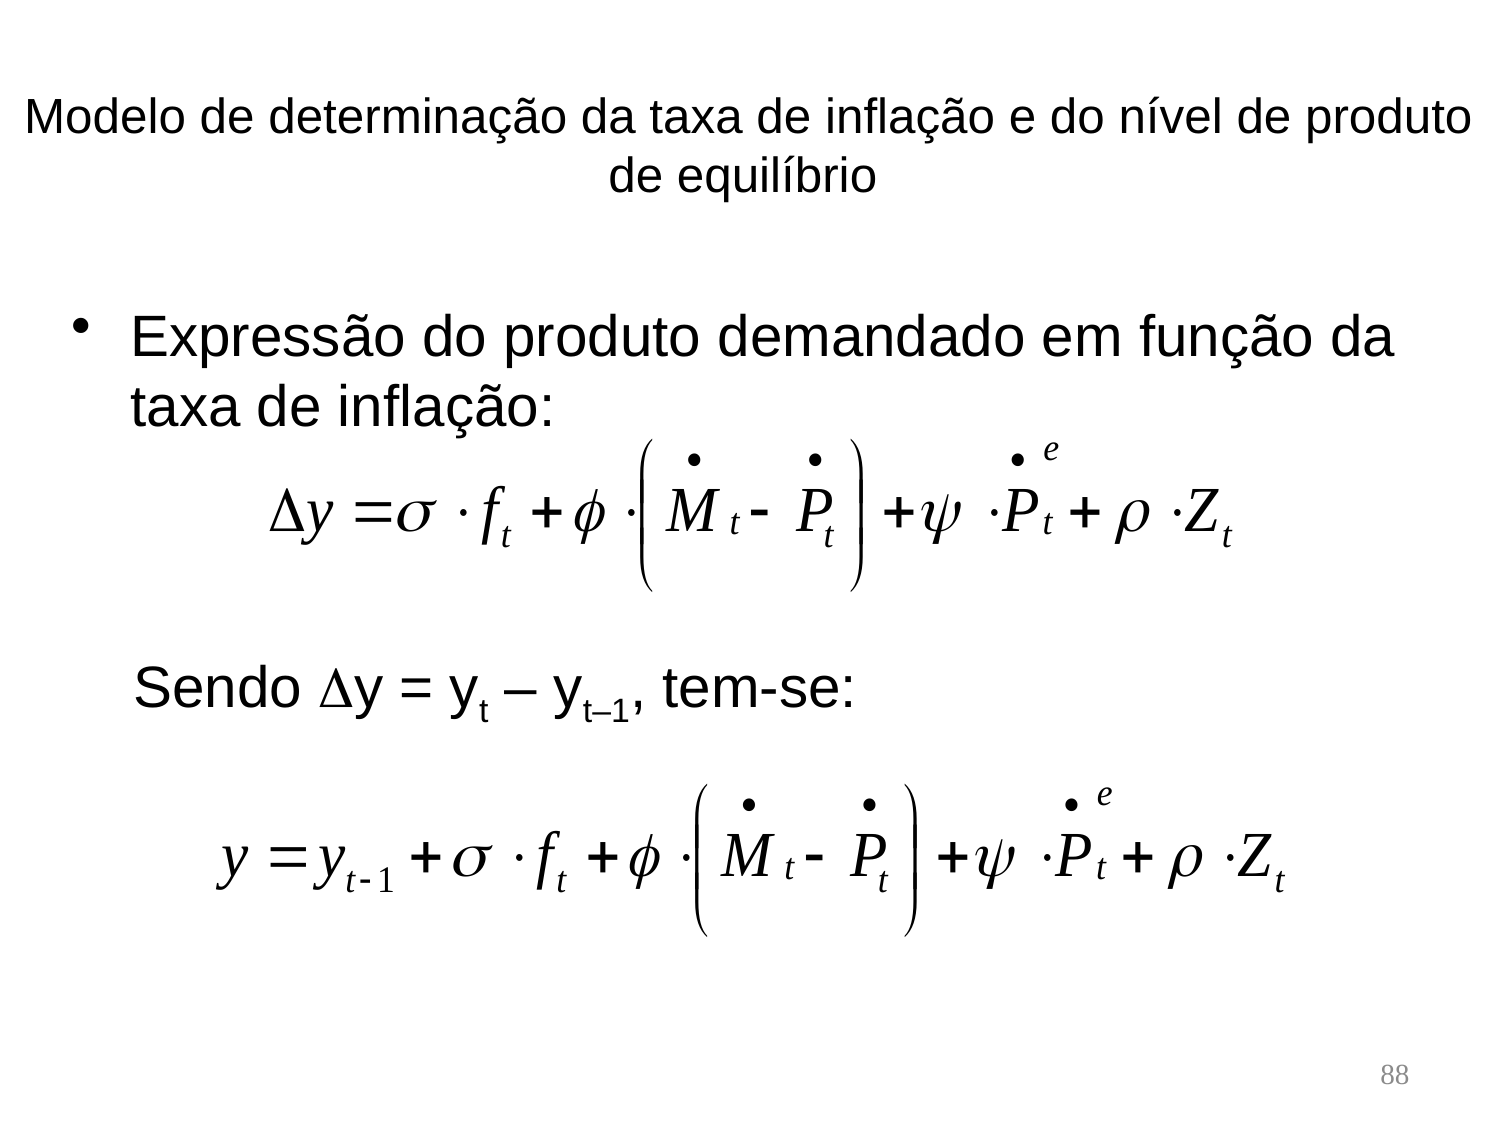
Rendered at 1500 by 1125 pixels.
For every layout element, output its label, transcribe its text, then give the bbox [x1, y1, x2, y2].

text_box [259, 419, 1243, 607]
title Modelo de determinação da taxa de inflação e do nível de produto de equilíbrio [0, 76, 1500, 211]
slide_number 88 [1074, 1042, 1425, 1103]
text_box Sendo Dy = yt – yt–1, tem-se: [118, 641, 1469, 737]
text_box Expressão do produto demandado em função da taxa de inflação: [56, 290, 1438, 446]
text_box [206, 764, 1299, 952]
